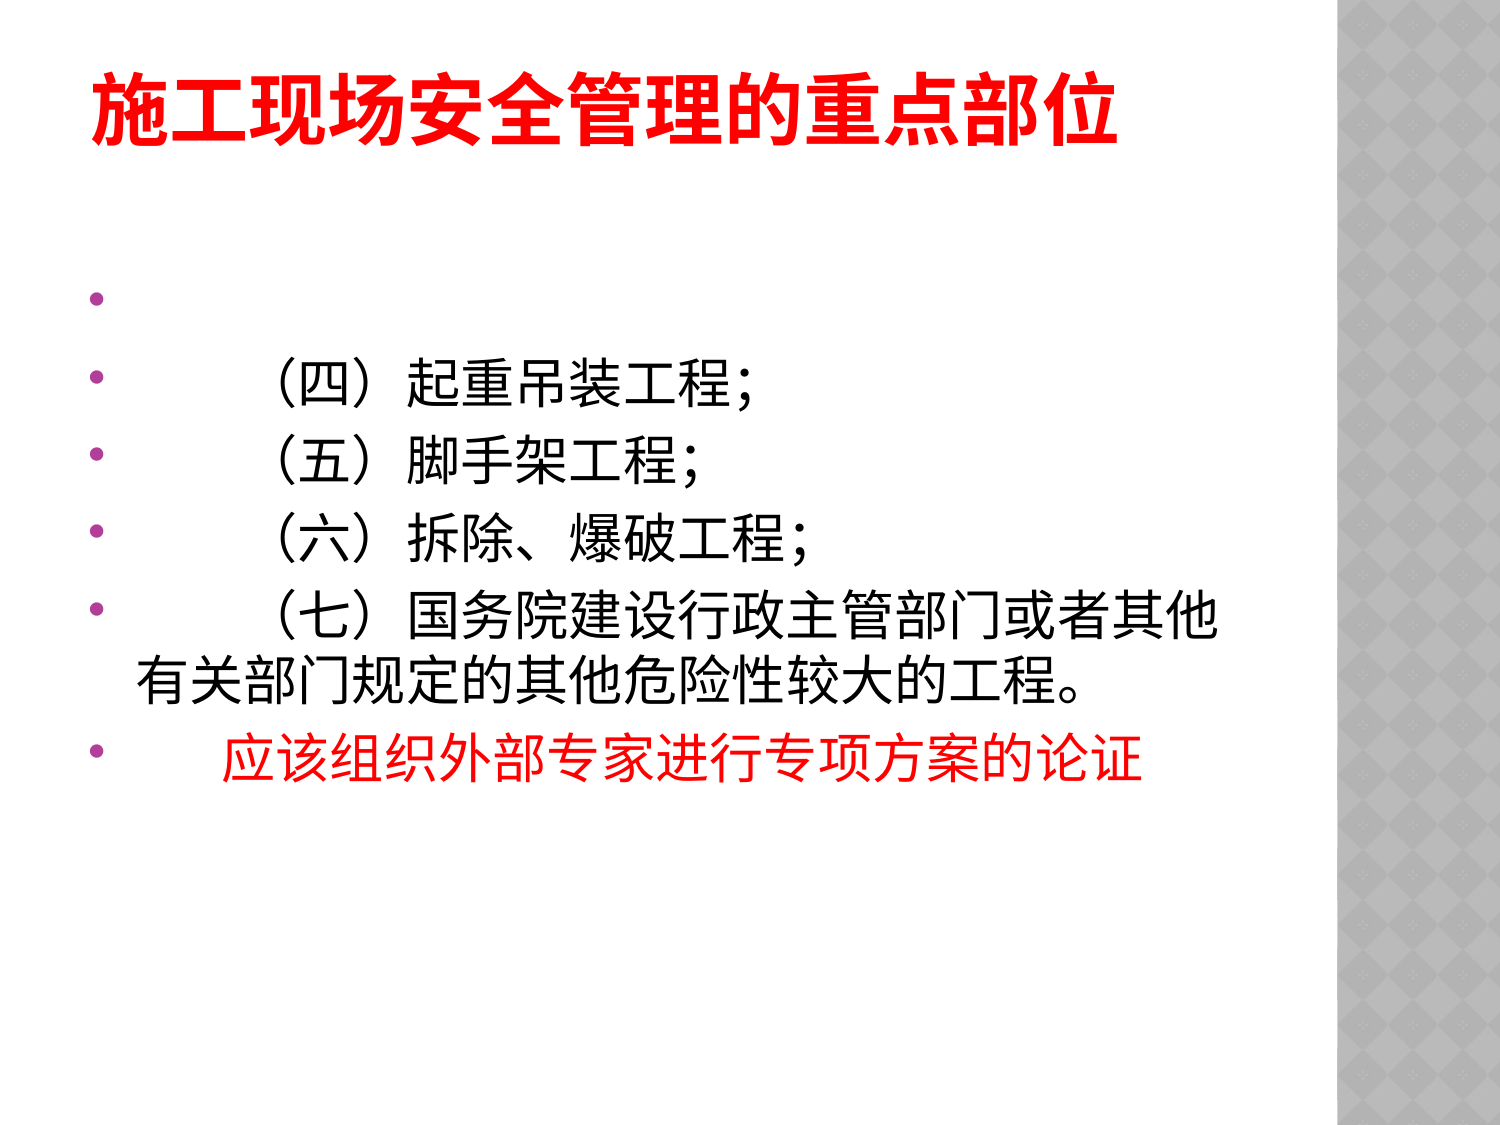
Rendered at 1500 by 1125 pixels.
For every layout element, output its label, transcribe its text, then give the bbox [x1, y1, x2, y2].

list （四）起重吊装工程； （五）脚手架工程； （六）拆除、爆破工程； （七）国务院建设行政主管部门或者其他有关部门规定的其他危险性较大的工程。 应该组织外部专家进行专项方案的论证 [75, 264, 1263, 1059]
text_box [1337, 0, 1500, 1125]
title 施工现场安全管理的重点部位 [75, 52, 1263, 240]
